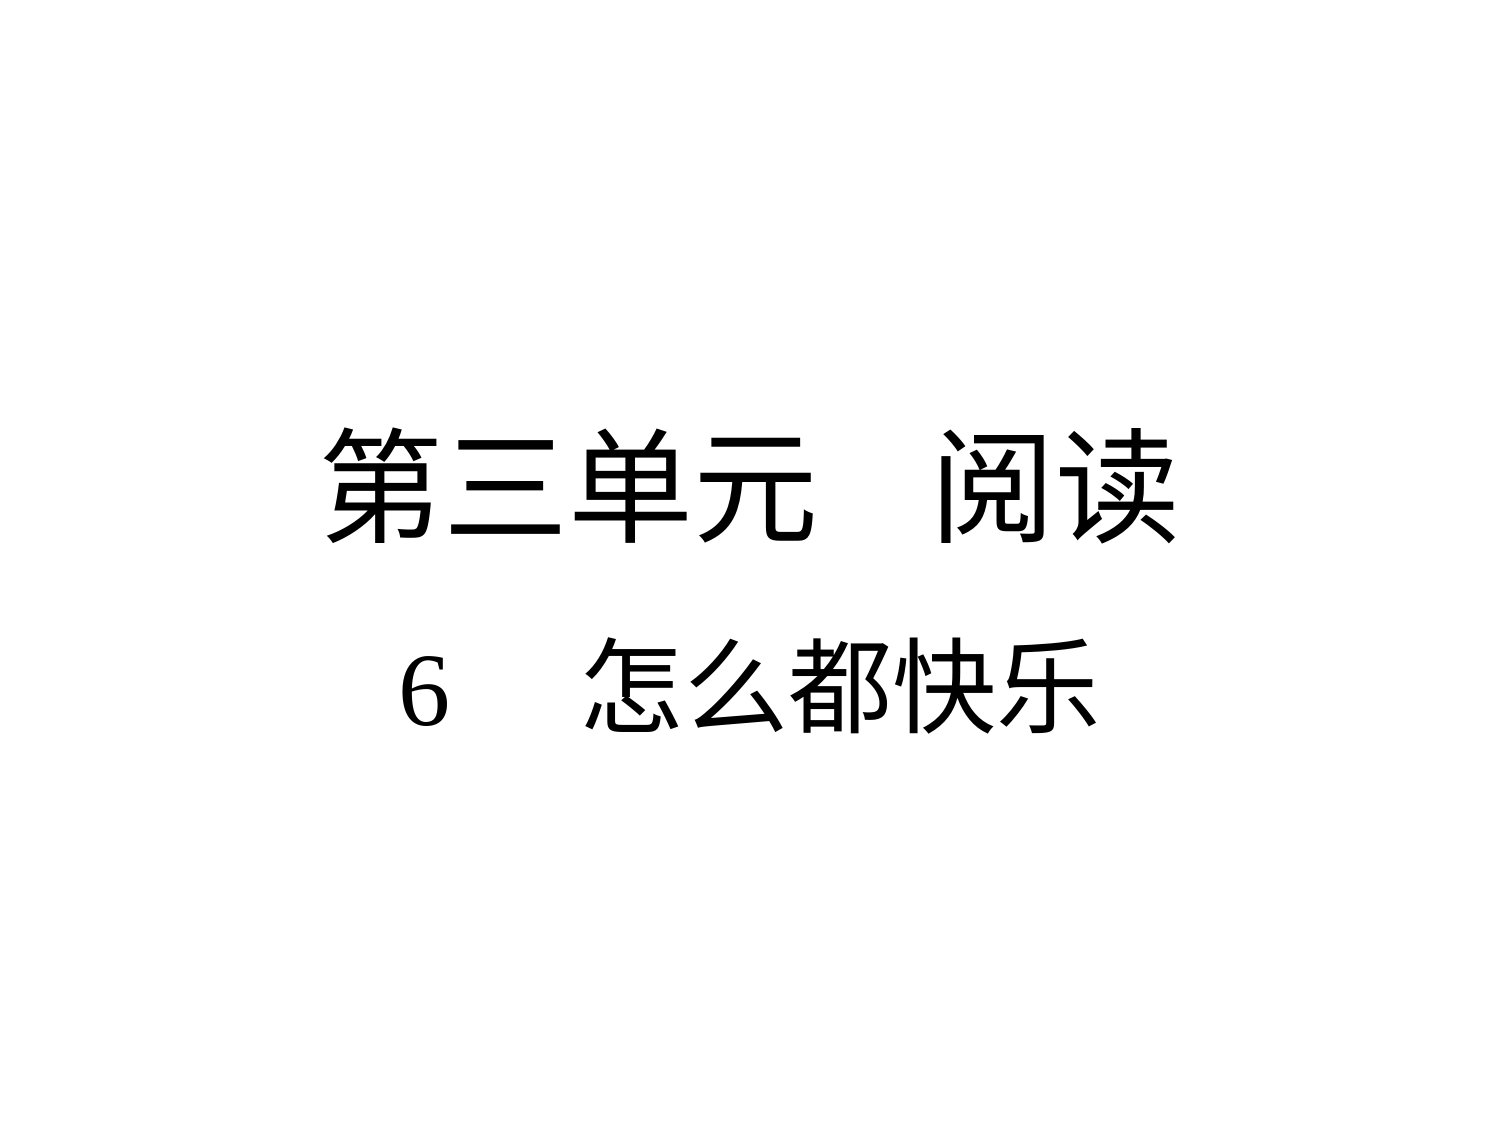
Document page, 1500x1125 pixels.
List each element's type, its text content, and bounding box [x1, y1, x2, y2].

text_box 第三单元 阅读 6 怎么都快乐 [8, 326, 1492, 754]
